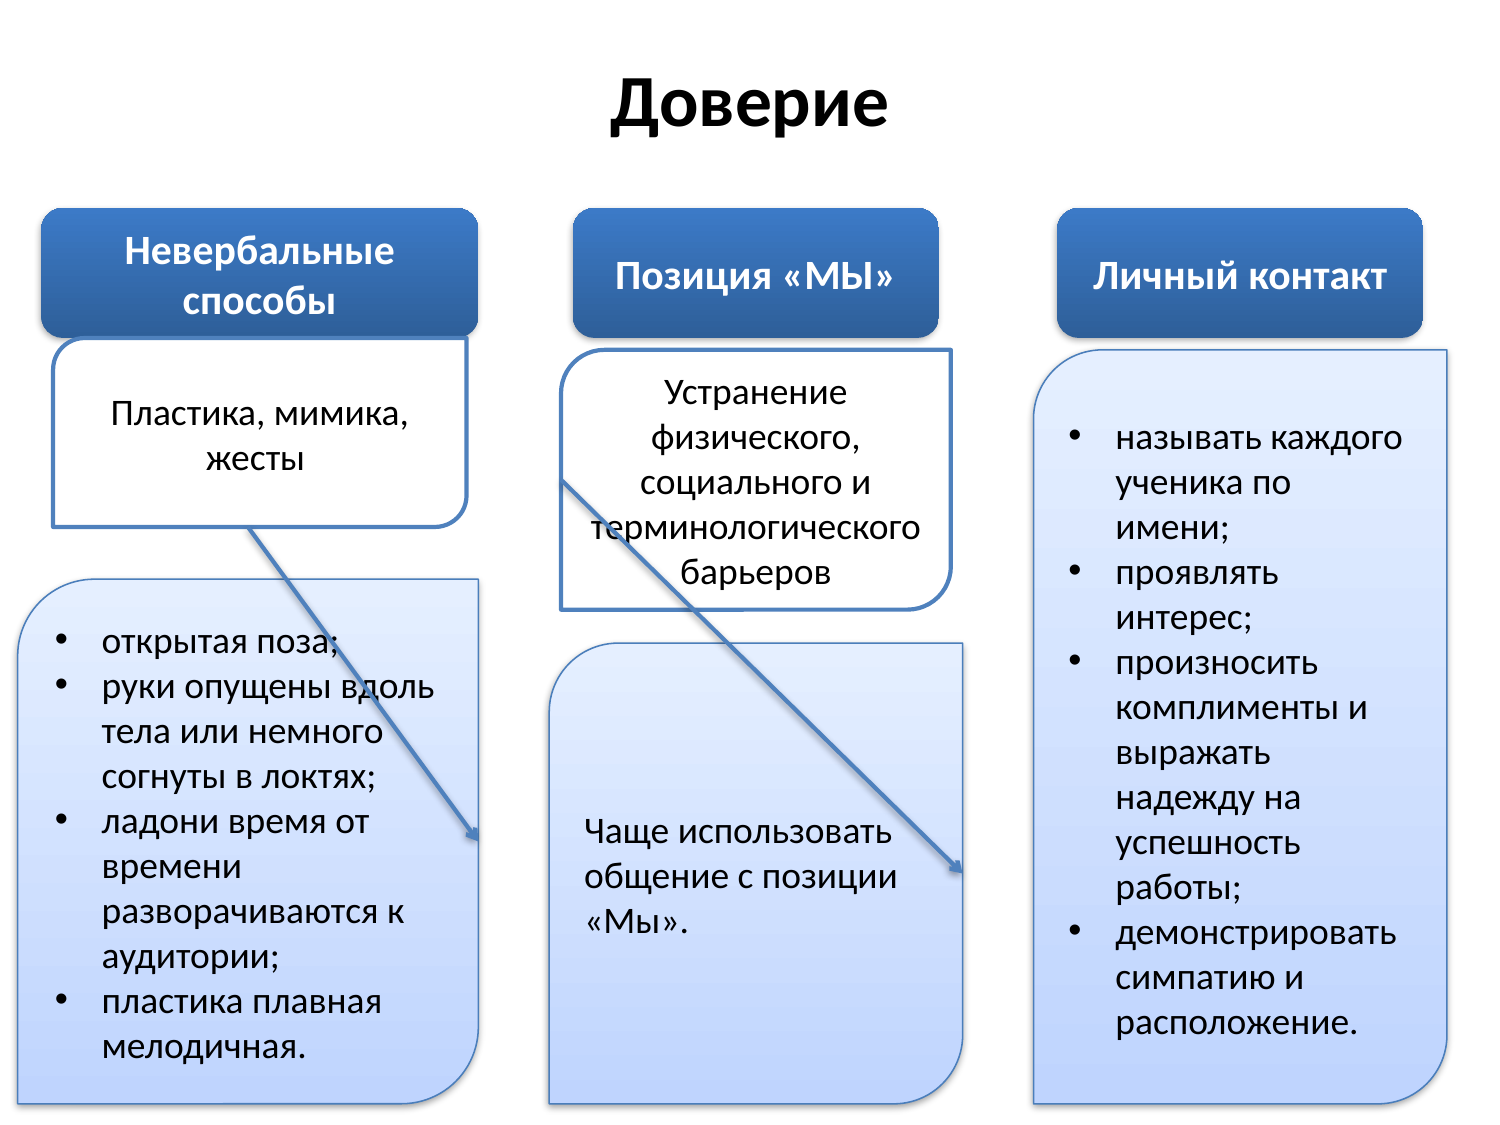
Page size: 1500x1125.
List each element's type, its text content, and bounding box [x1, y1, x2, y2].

title Доверие [75, 45, 1425, 149]
text_box Невербальные способы [41, 207, 479, 338]
text_box открытая поза; руки опущены вдоль тела или немного согнуты в локтях; ладони время от времени разворачиваются к аудитории; пластика плавная мелодичная. [16, 578, 480, 1105]
text_box Личный контакт [1057, 207, 1424, 338]
text_box называть каждого ученика по имени; проявлять интерес; произносить комплименты и выражать надежду на успешность работы; демонстрировать симпатию и расположение. [1032, 349, 1448, 1105]
text_box Чаще использовать общение с позиции «Мы». [548, 642, 964, 1105]
text_box Устранение физического, социального и терминологического барьеров [558, 347, 953, 612]
text_box Пластика, мимика, жесты [50, 335, 469, 530]
text_box Позиция «МЫ» [572, 207, 940, 338]
